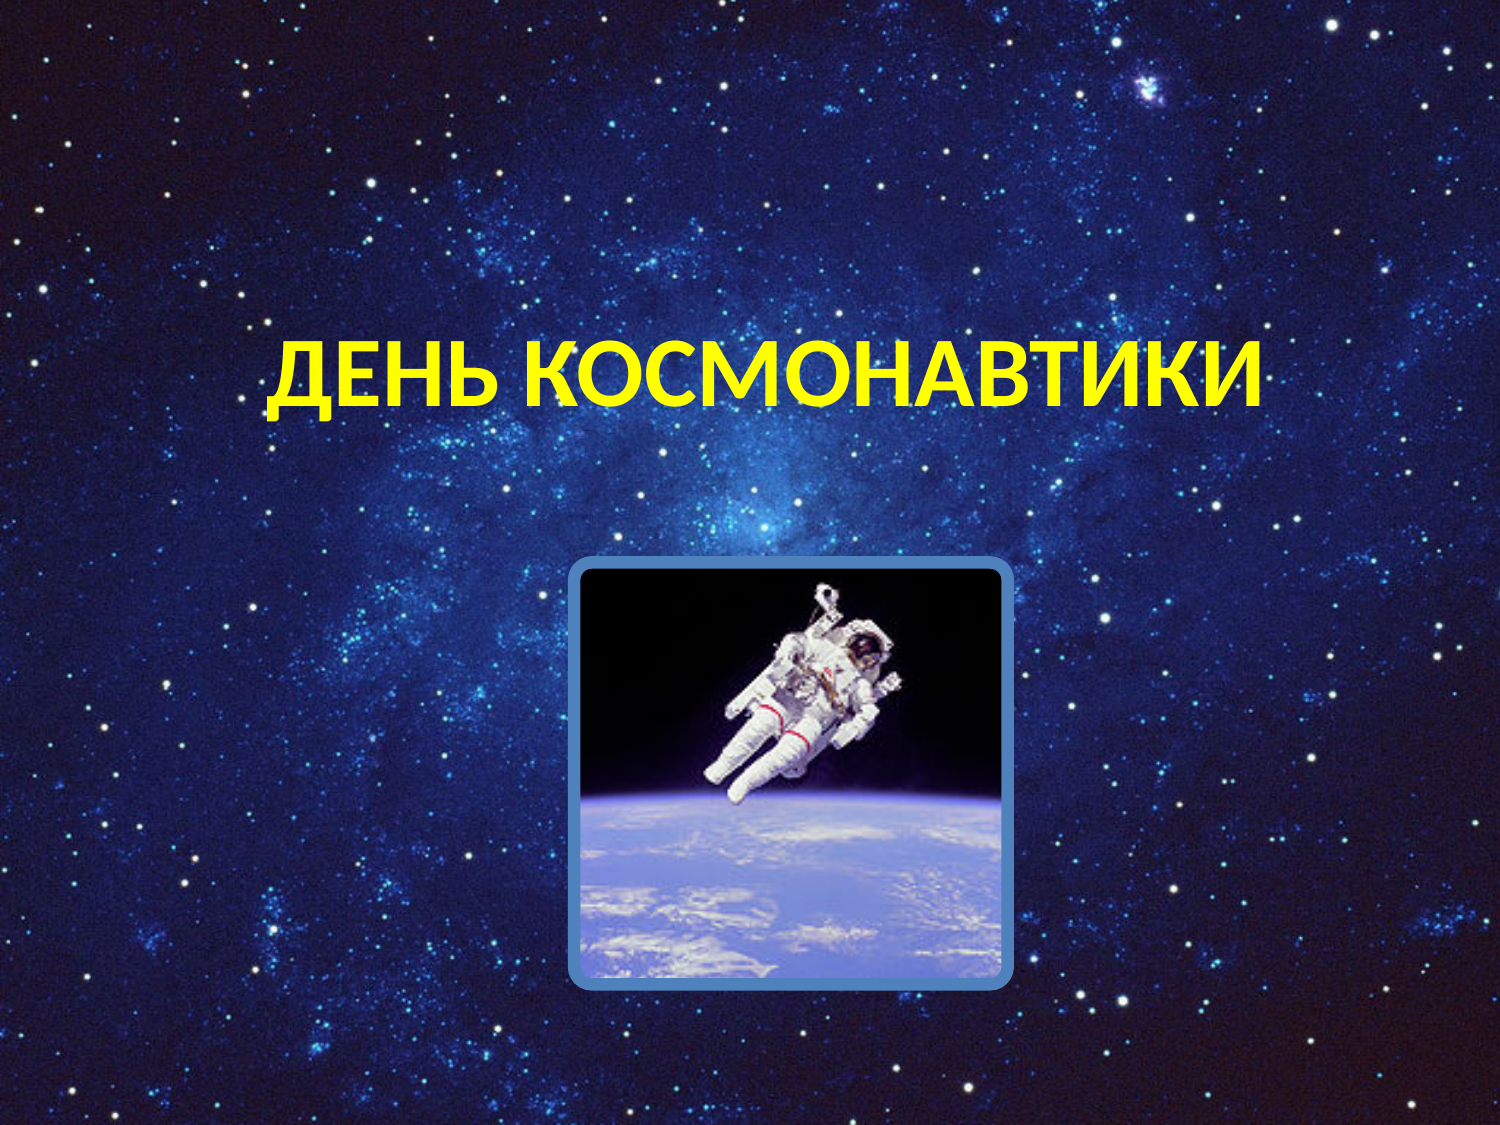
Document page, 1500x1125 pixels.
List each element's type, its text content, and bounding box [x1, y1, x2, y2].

title ДЕНЬ КОСМОНАВТИКИ [128, 246, 1404, 488]
picture [0, 0, 1500, 1125]
